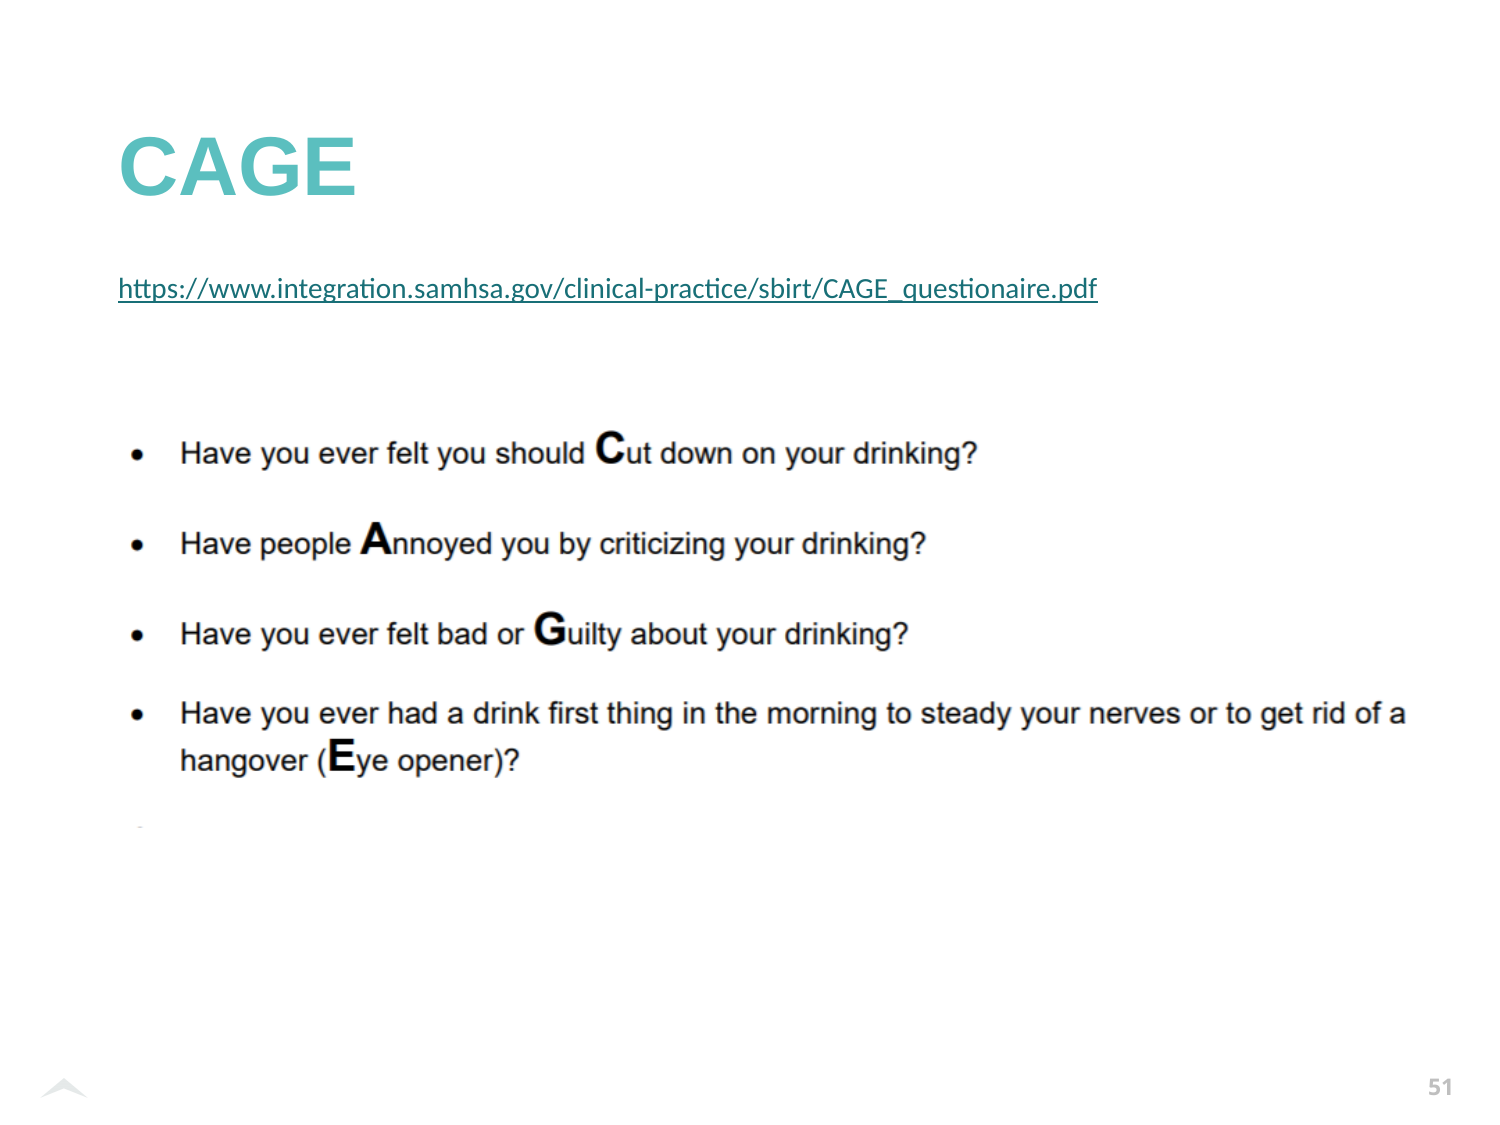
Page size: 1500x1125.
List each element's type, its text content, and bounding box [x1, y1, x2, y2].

text_box https://www.integration.samhsa.gov/clinical-practice/sbirt/CAGE_questionaire.pdf [103, 261, 1325, 405]
picture [87, 418, 1438, 828]
title CAGE [103, 59, 1397, 278]
